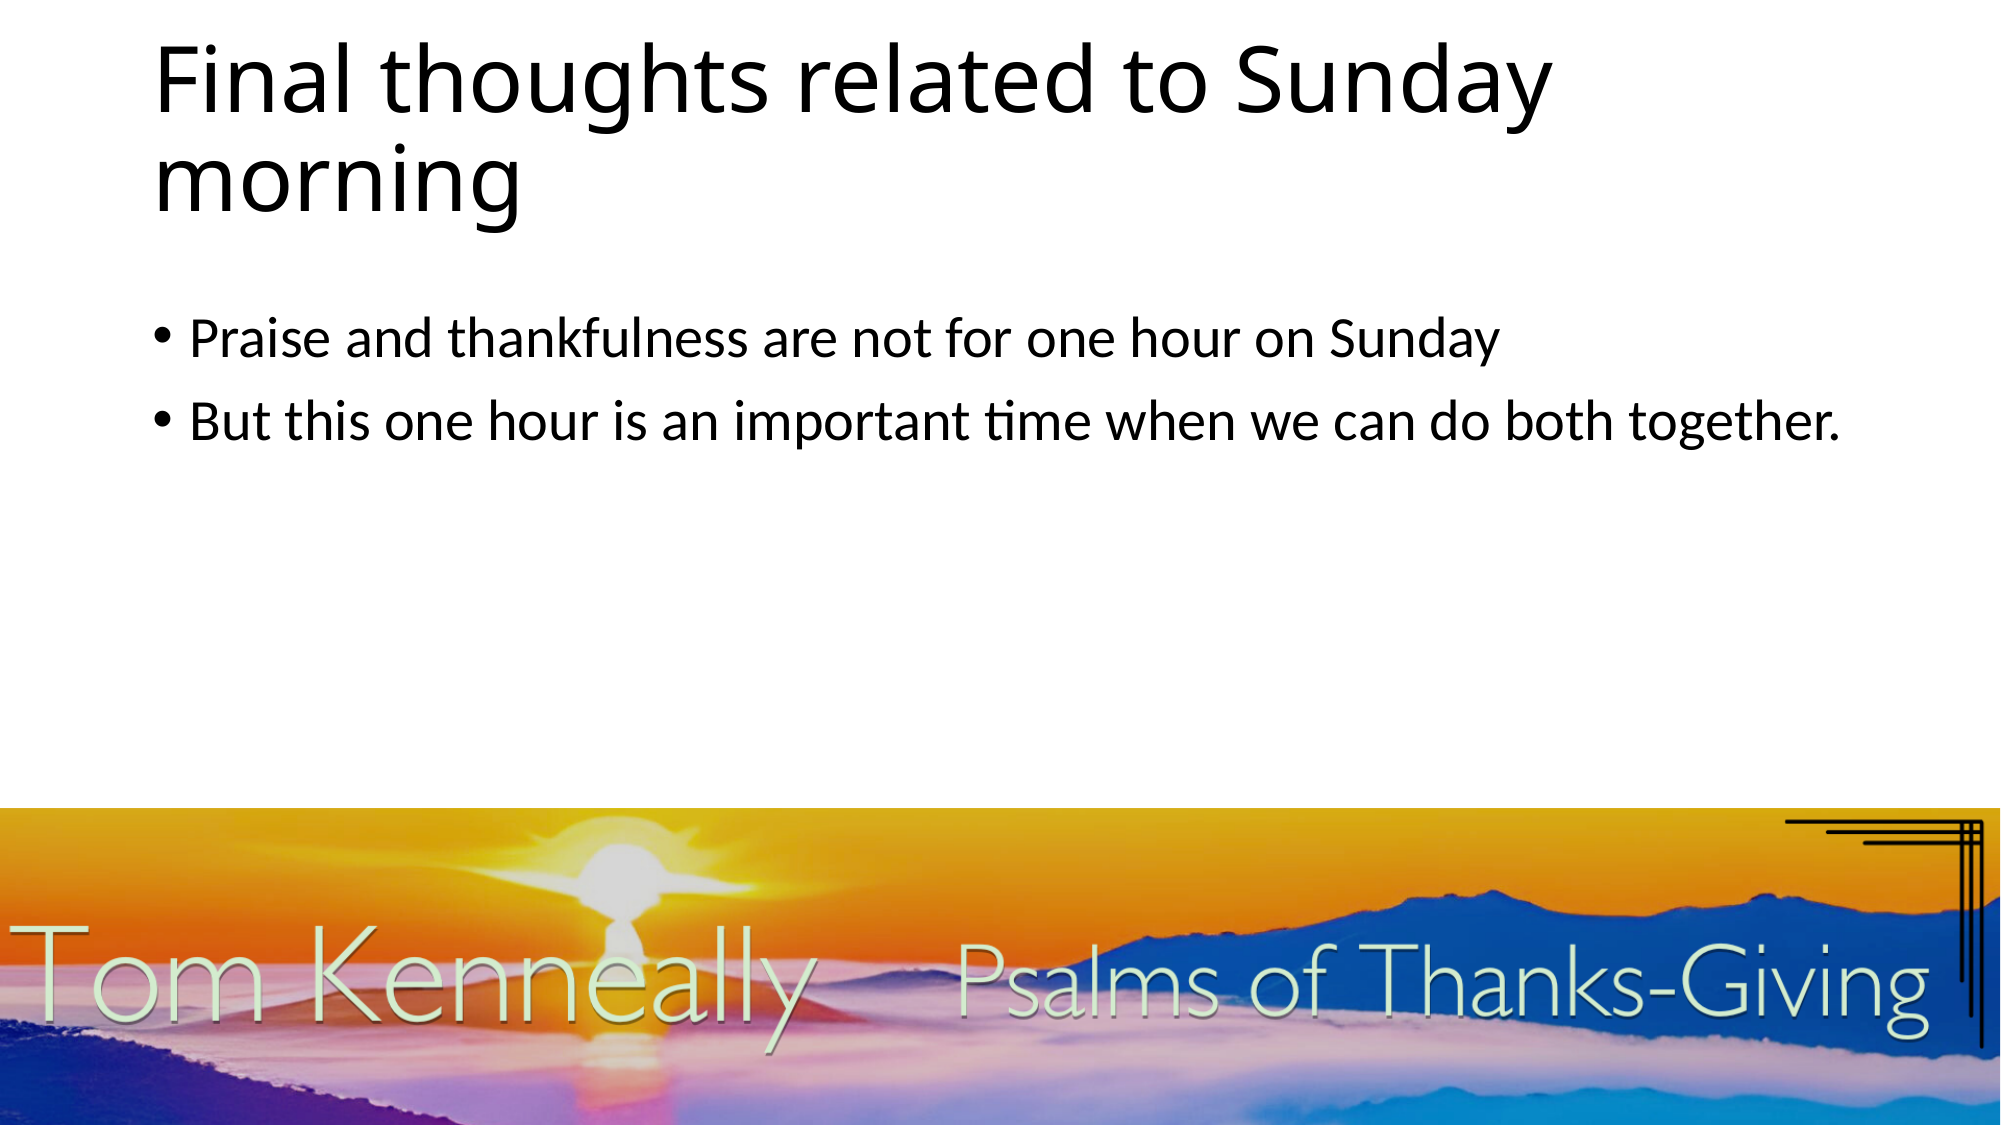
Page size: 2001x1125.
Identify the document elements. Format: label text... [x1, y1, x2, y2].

title Final thoughts related to Sunday morning [137, 23, 1902, 242]
picture [0, 0, 2001, 1125]
list Praise and thankfulness are not for one hour on Sunday But this one hour is an important time when we can do both together. [137, 299, 1863, 1014]
